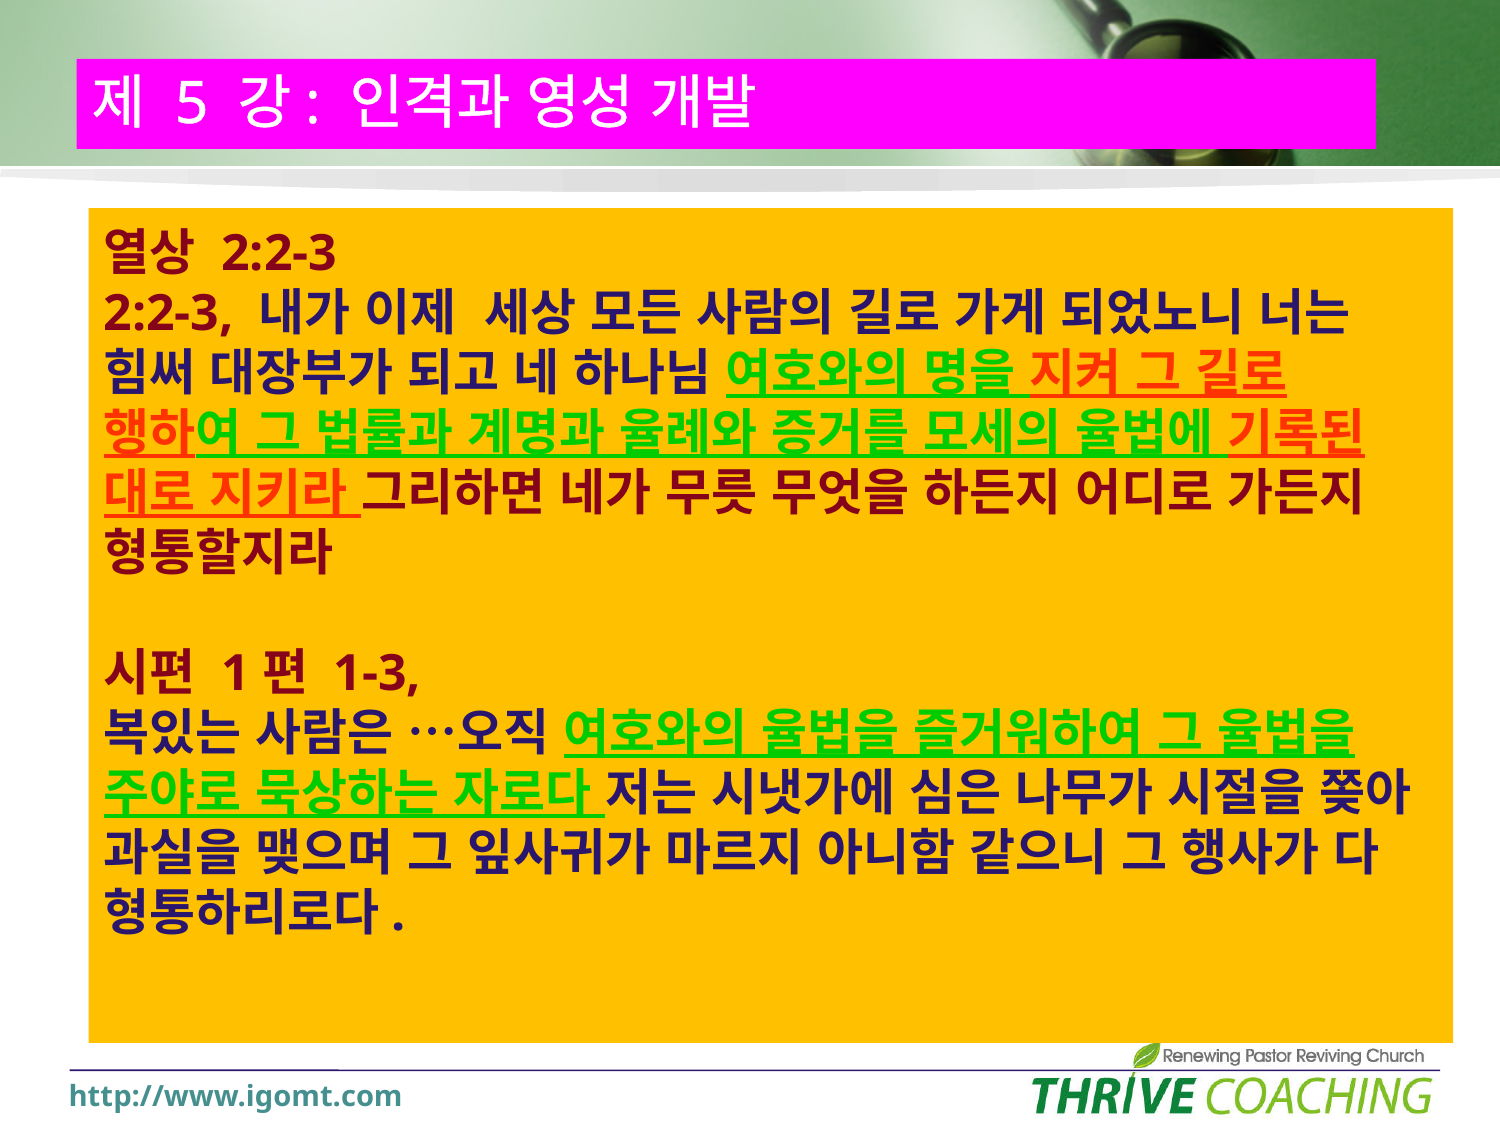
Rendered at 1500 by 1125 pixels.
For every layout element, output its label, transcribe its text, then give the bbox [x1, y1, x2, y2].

text_box http://www.igomt.com [53, 1069, 727, 1113]
title 열상 2:2-3 2:2-3, 내가 이제 세상 모든 사람의 길로 가게 되었노니 너는 힘써 대장부가 되고 네 하나님 여호와의 명을 지켜 그 길로 행하여 그 법률과 계명과 율례와 증거를 모세의 율법에 기록된 대로 지키라 그리하면 네가 무릇 무엇을 하든지 어디로 가든지 형통할지라 시편 1편 1-3, 복있는 사람은 …오직 여호와의 율법을 즐거워하여 그 율법을 주야로 묵상하는 자로다 저는 시냇가에 심은 나무가 시절을 쫒아 과실을 맺으며 그 잎사귀가 마르지 아니함 같으니 그 행사가 다 형통하리로다. [88, 207, 1454, 1044]
picture [1022, 1031, 1436, 1068]
picture [0, 0, 1500, 166]
picture [1021, 1072, 1440, 1125]
text_box 제 5 강: 인격과 영성 개발 [76, 58, 1376, 149]
